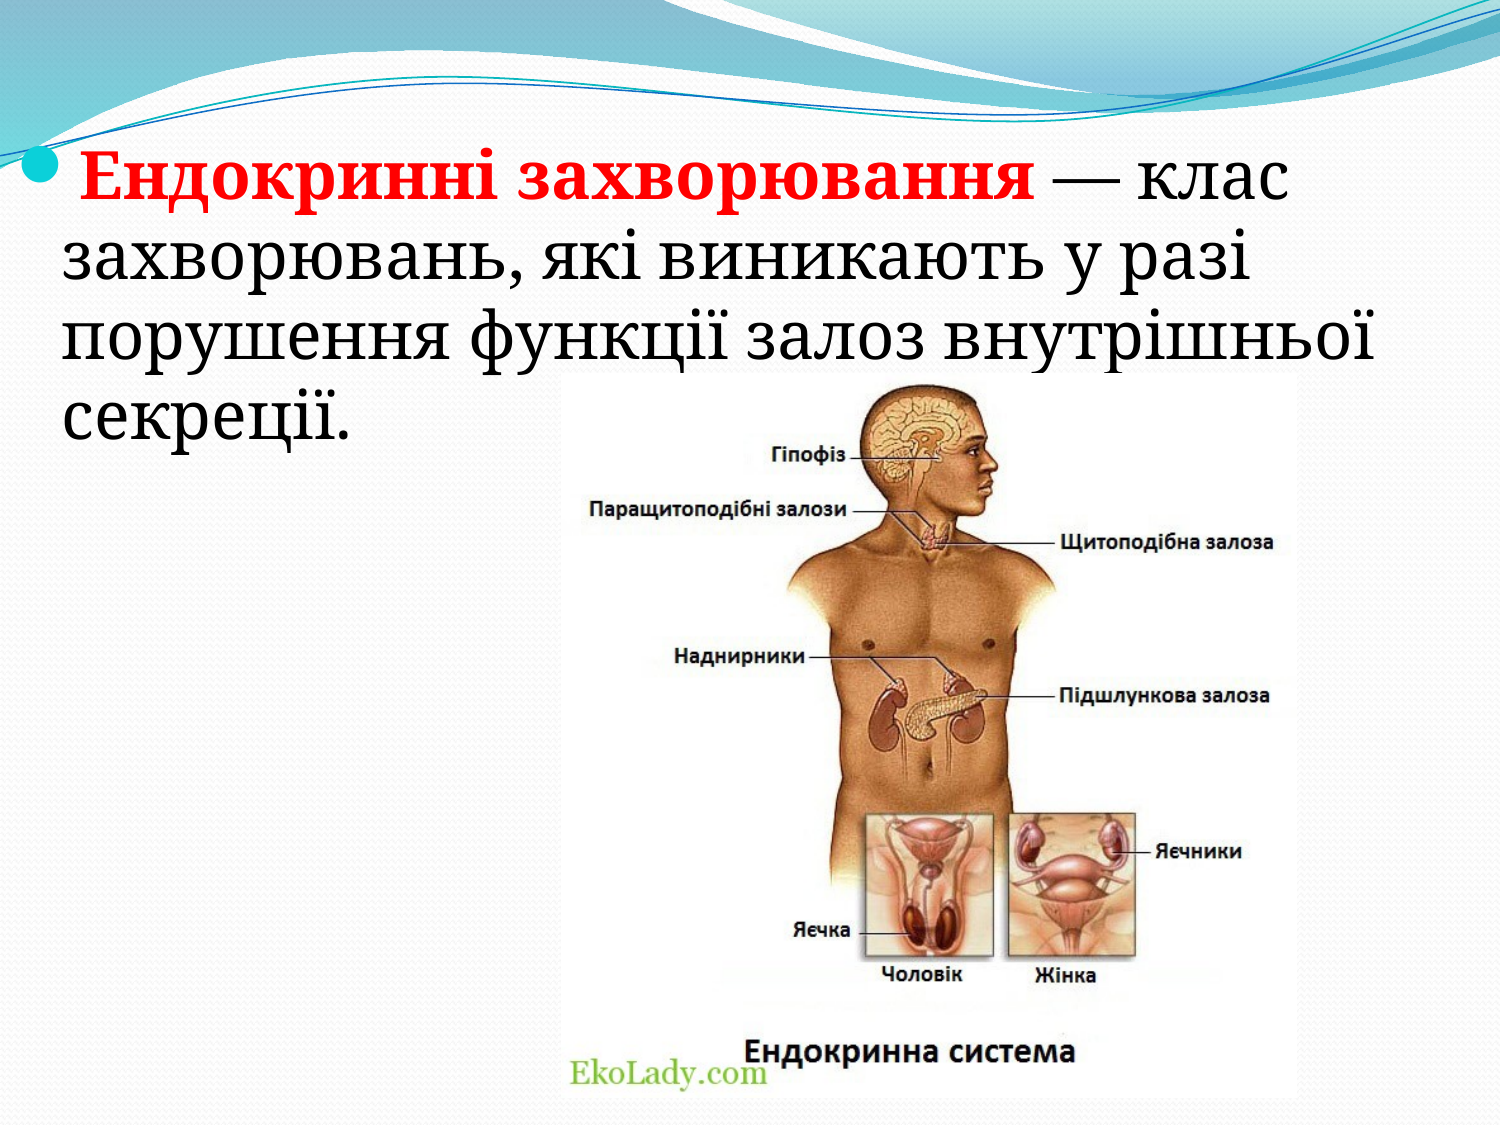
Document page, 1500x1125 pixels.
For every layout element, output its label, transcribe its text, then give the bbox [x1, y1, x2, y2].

list Ендокринні захворювання — клас захворювань, які виникають у разі порушення функції залоз внутрішньої секреції. [1, 125, 1473, 681]
picture [560, 373, 1297, 1098]
